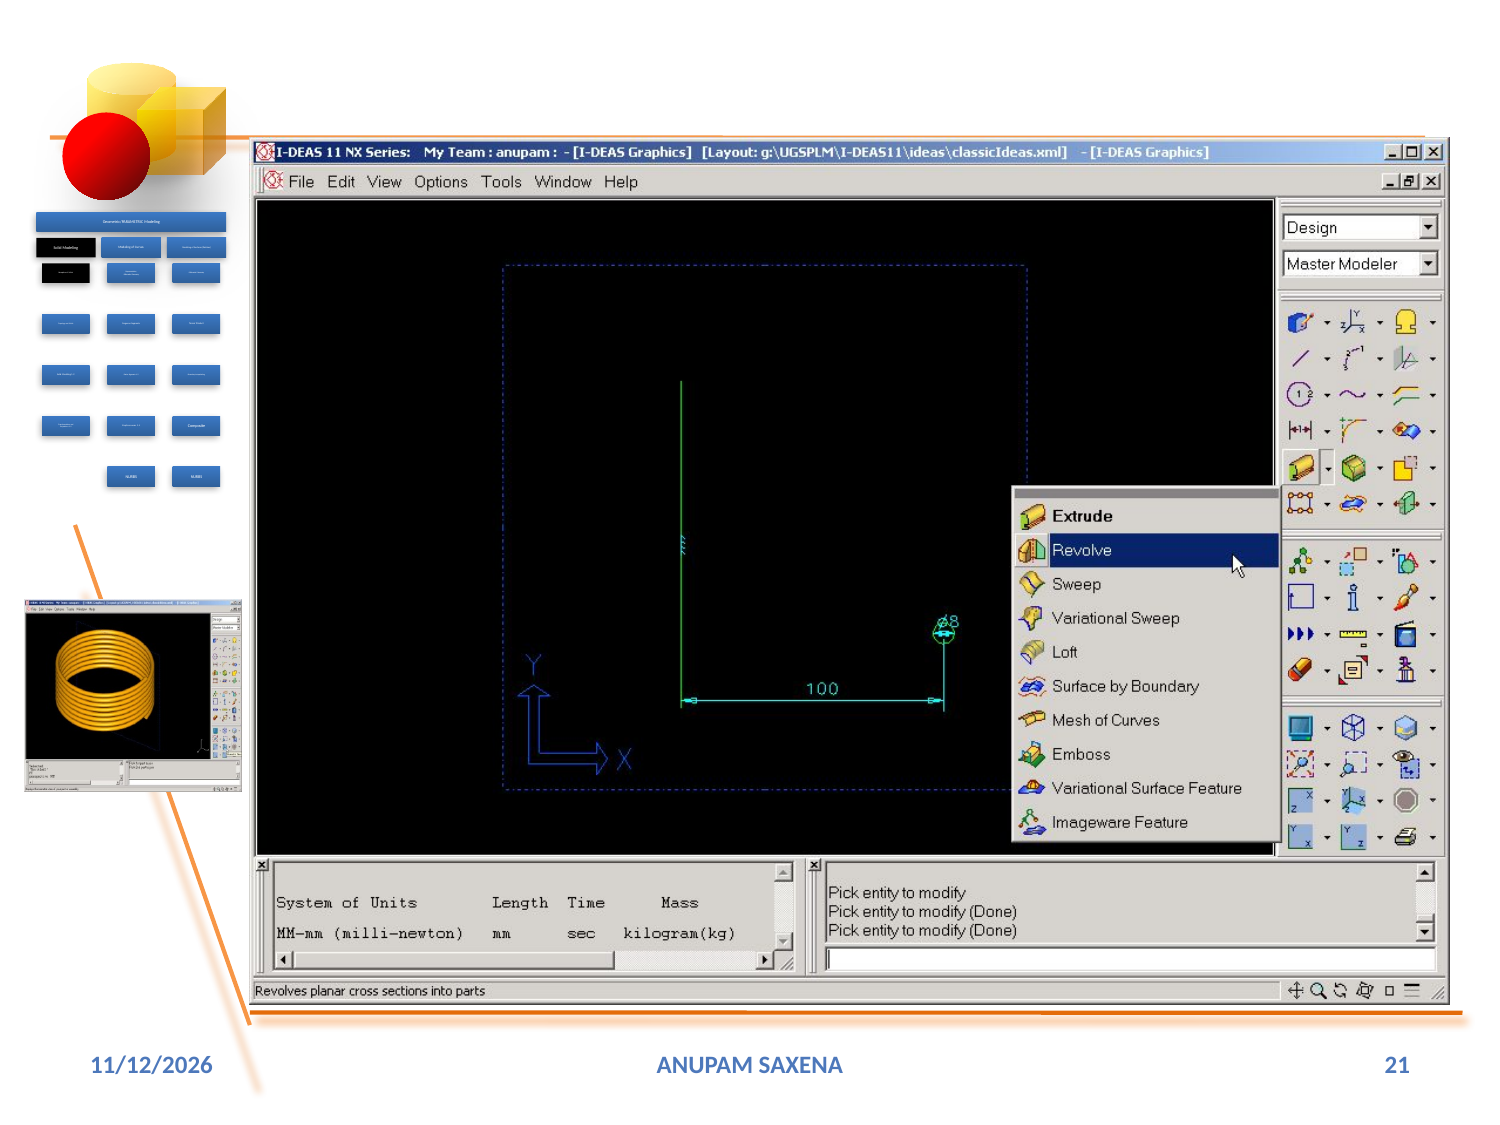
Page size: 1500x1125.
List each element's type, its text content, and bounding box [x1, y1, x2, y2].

footer Anupam Saxena [512, 1024, 988, 1103]
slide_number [75, 1024, 425, 1103]
slide_number 21 [1074, 1024, 1425, 1103]
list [249, 137, 1451, 1005]
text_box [12, 212, 251, 538]
picture [24, 599, 242, 792]
